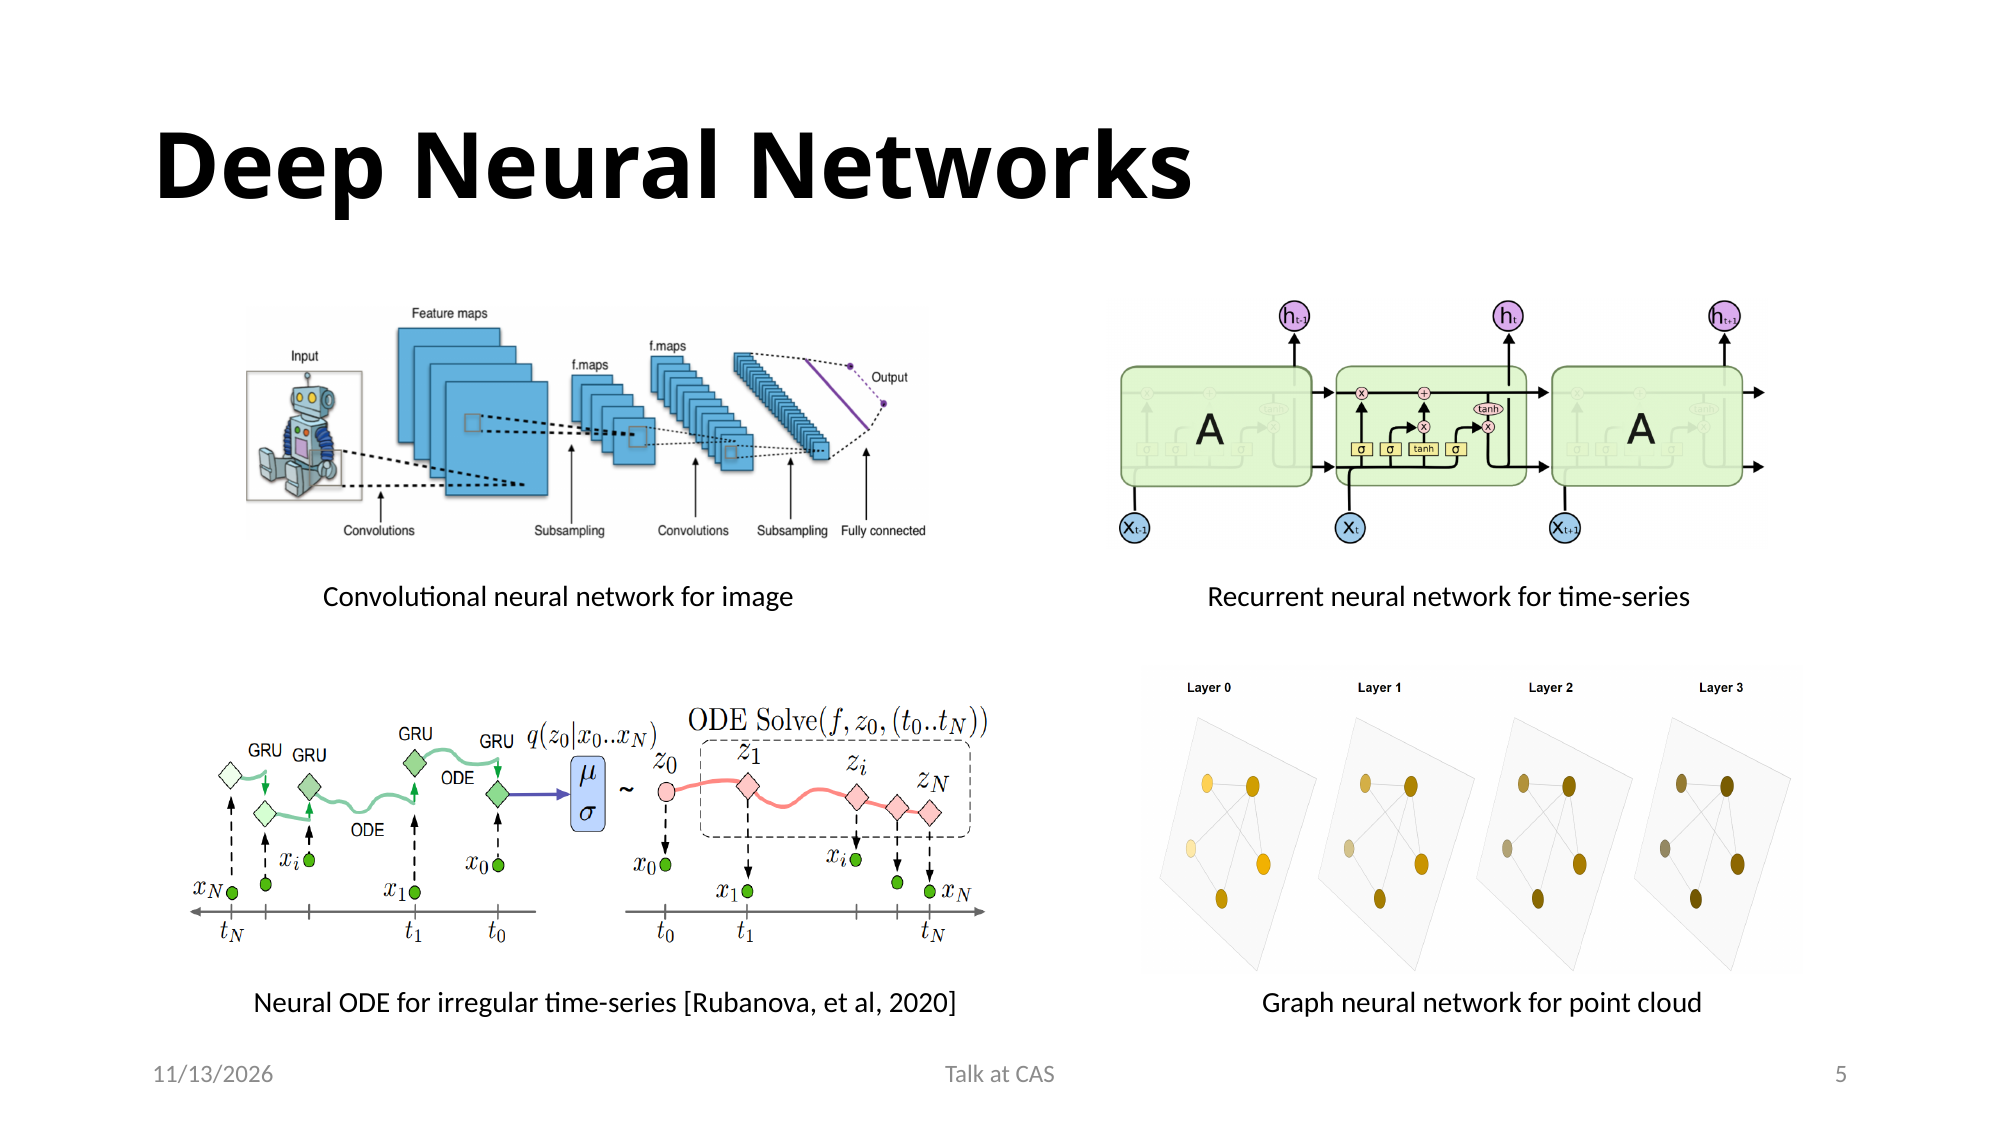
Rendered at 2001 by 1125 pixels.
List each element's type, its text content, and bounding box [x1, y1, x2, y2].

text_box Convolutional neural network for image [308, 569, 830, 620]
text_box Recurrent neural network for time-series [1193, 569, 1715, 620]
picture [246, 306, 929, 540]
footer Talk at CAS [662, 1042, 1338, 1103]
text_box Neural ODE for irregular time-series [Rubanova, et al, 2020] [238, 975, 980, 1026]
title Deep Neural Networks [137, 59, 1863, 278]
text_box Graph neural network for point cloud [1247, 975, 1769, 1026]
picture [1106, 298, 1768, 549]
slide_number 5 [1412, 1042, 1863, 1103]
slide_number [137, 1042, 588, 1103]
picture [187, 665, 988, 958]
picture [1141, 665, 1803, 974]
